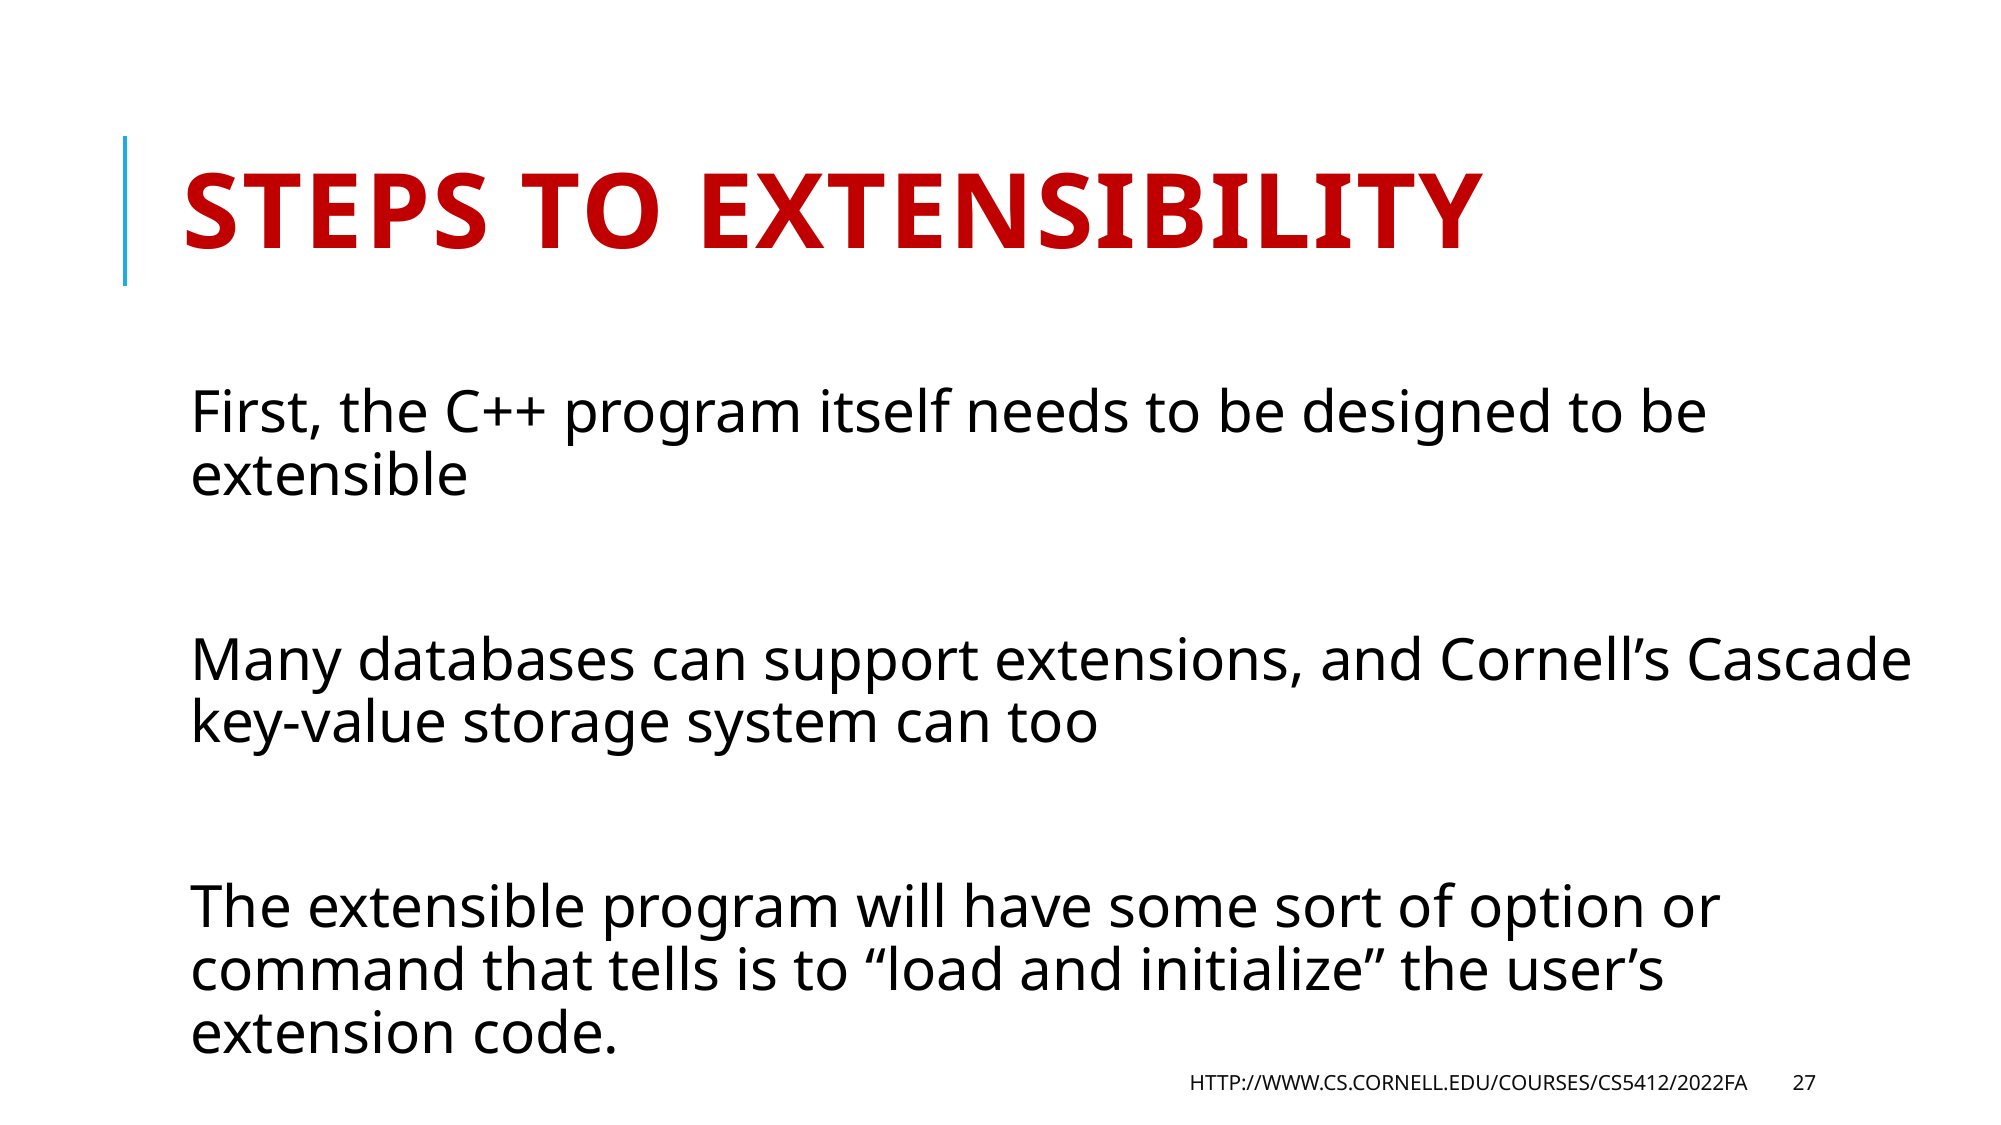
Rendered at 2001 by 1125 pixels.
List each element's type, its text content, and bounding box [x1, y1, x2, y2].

slide_number 27 [1777, 1061, 1938, 1107]
list First, the C++ program itself needs to be designed to be extensible Many databases can support extensions, and Cornell’s Cascade key-value storage system can too The extensible program will have some sort of option or command that tells is to “load and initialize” the user’s extension code. [168, 375, 1938, 1035]
title Steps to extensibility [168, 96, 1938, 342]
footer http://www.cs.cornell.edu/courses/cs5412/2022fa [794, 1061, 1763, 1107]
